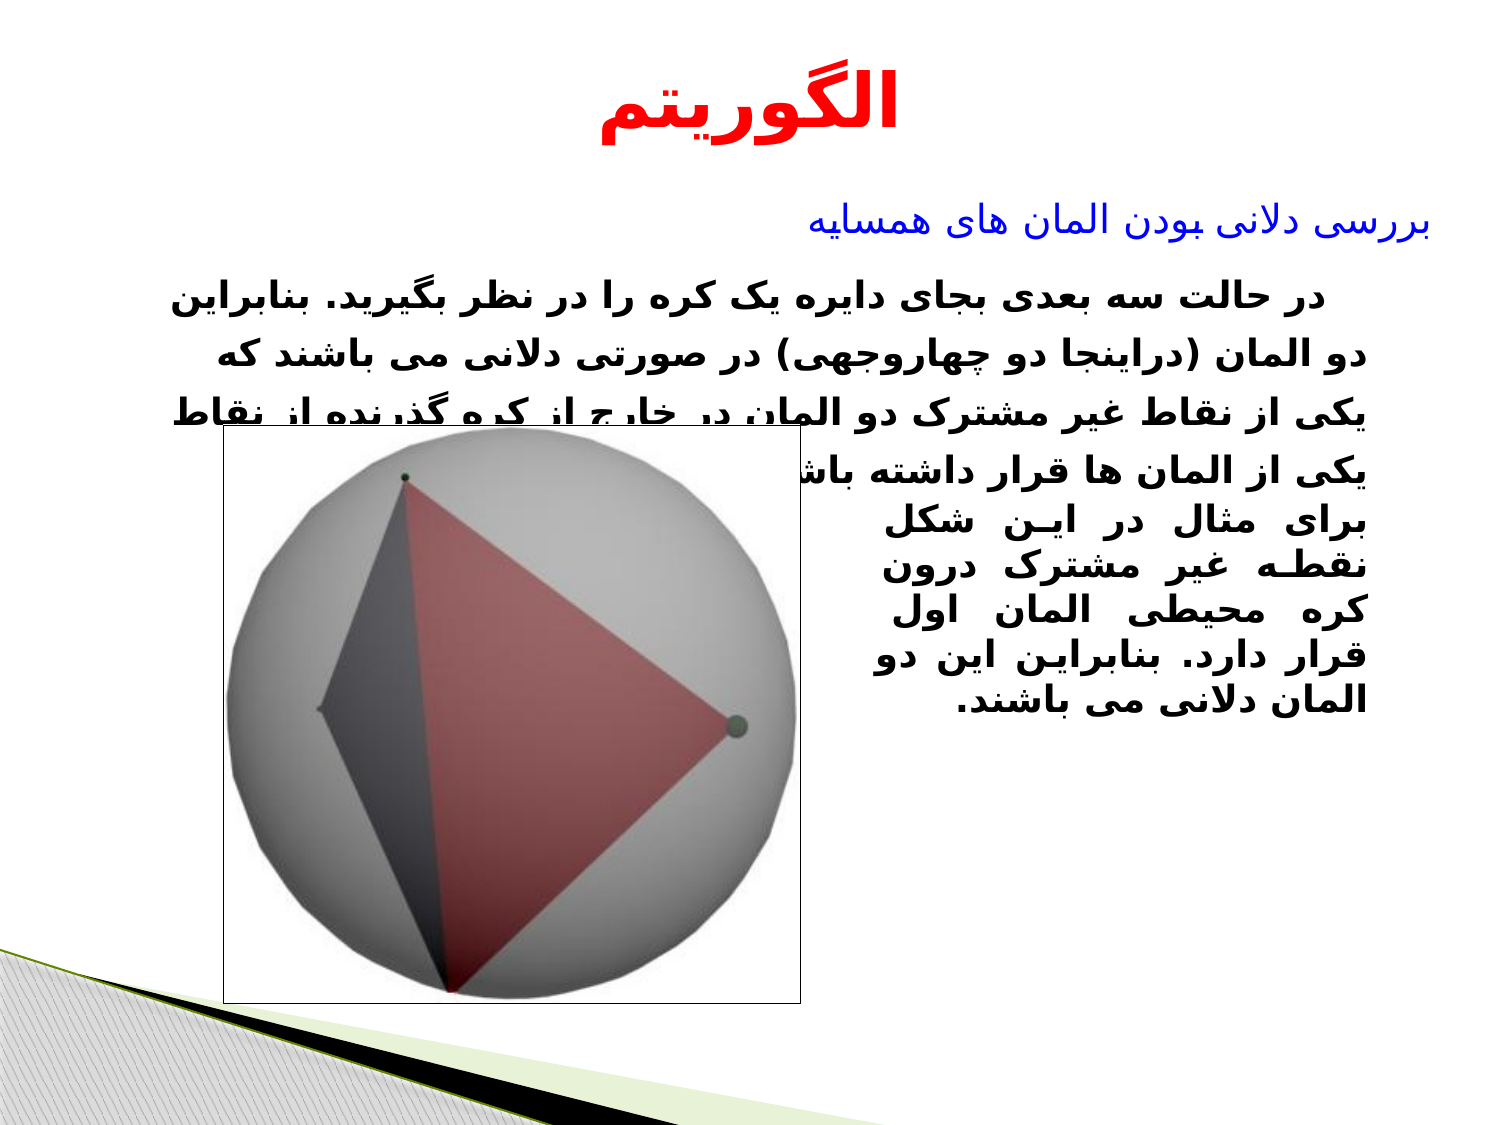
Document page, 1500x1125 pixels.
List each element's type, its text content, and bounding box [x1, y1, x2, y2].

text_box برای مثال در این شکل نقطه غیر مشترک درون کره محیطی المان اول قرار دارد. بنابراین این دو المان دلانی می باشند. [854, 487, 1384, 728]
text_box در حالت سه بعدی بجای دایره یک کره را در نظر بگیرید. بنابراین دو المان (دراینجا دو چهاروجهی) در صورتی دلانی می باشند که یکی از نقاط غیر مشترک دو المان در خارج از کره گذرنده از نقاط یکی از المان ها قرار داشته باشد. [150, 249, 1384, 499]
list بررسی دلانی بودن المان های همسایه [62, 162, 1463, 250]
title الگوریتم [75, 3, 1425, 192]
picture [223, 424, 801, 1004]
